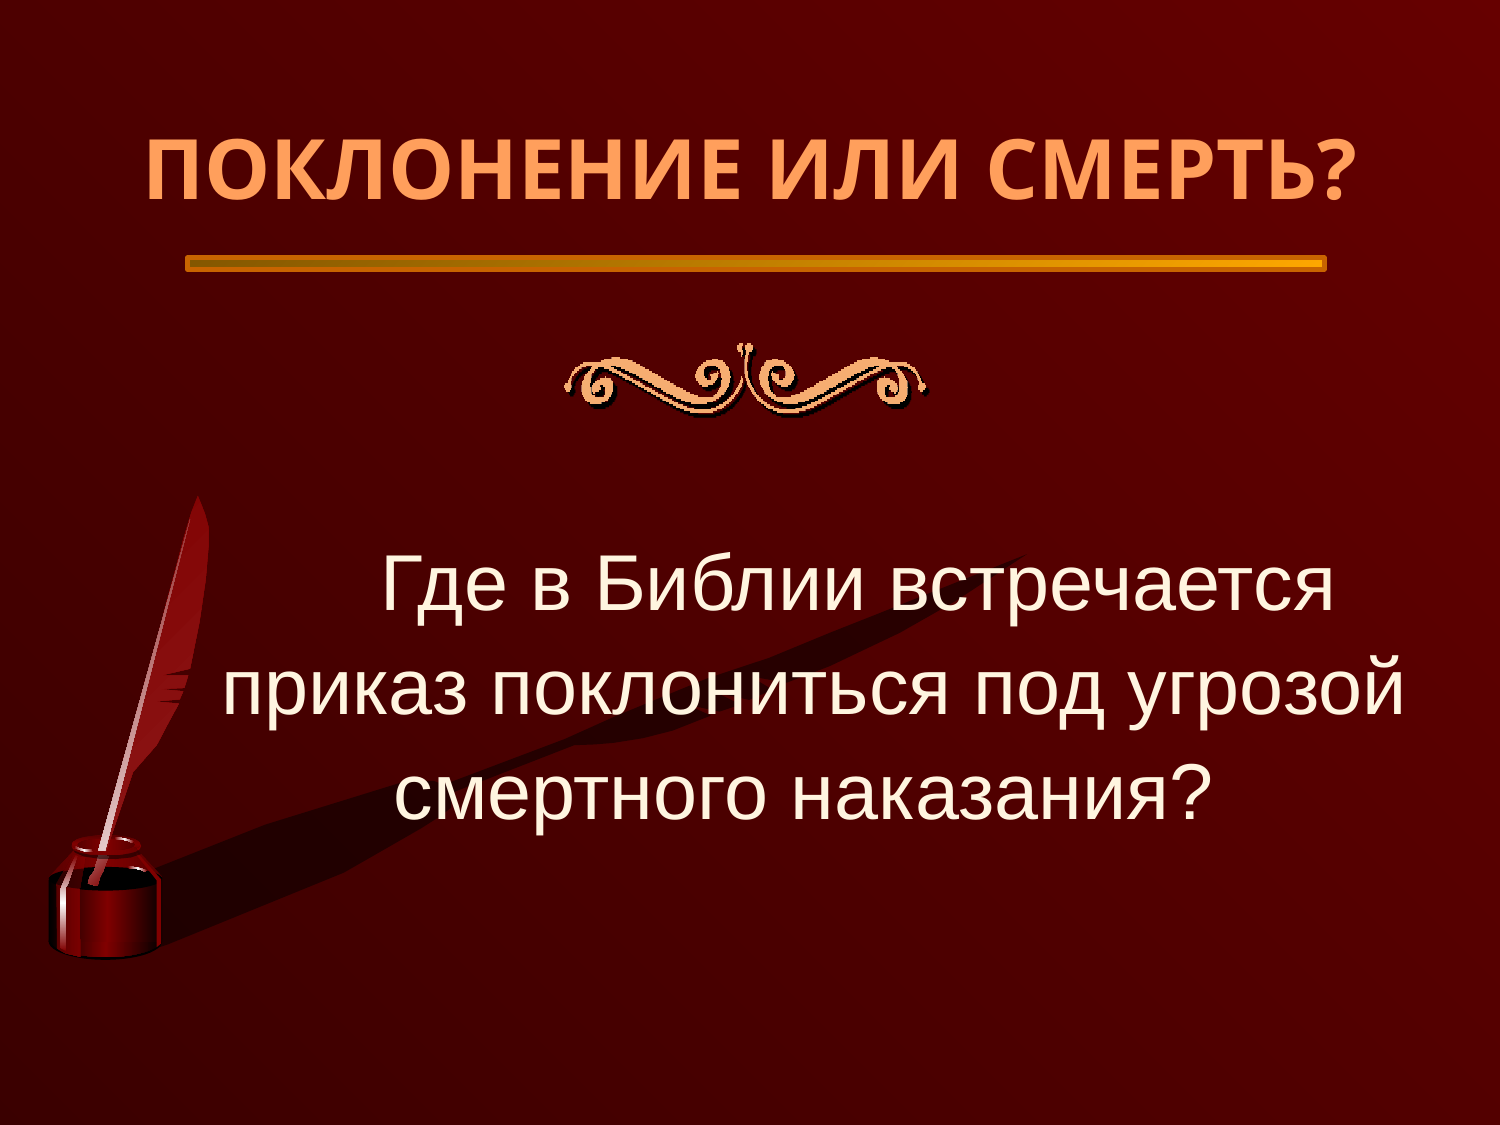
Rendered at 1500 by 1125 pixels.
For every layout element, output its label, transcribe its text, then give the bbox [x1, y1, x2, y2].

text_box [185, 256, 1326, 272]
text_box Где в Библии встречается приказ поклониться под угрозой смертного наказания? [187, 514, 1442, 843]
text_box ПОКЛОНЕНИЕ ИЛИ СМЕРТЬ? [0, 108, 1500, 224]
picture [560, 337, 928, 424]
